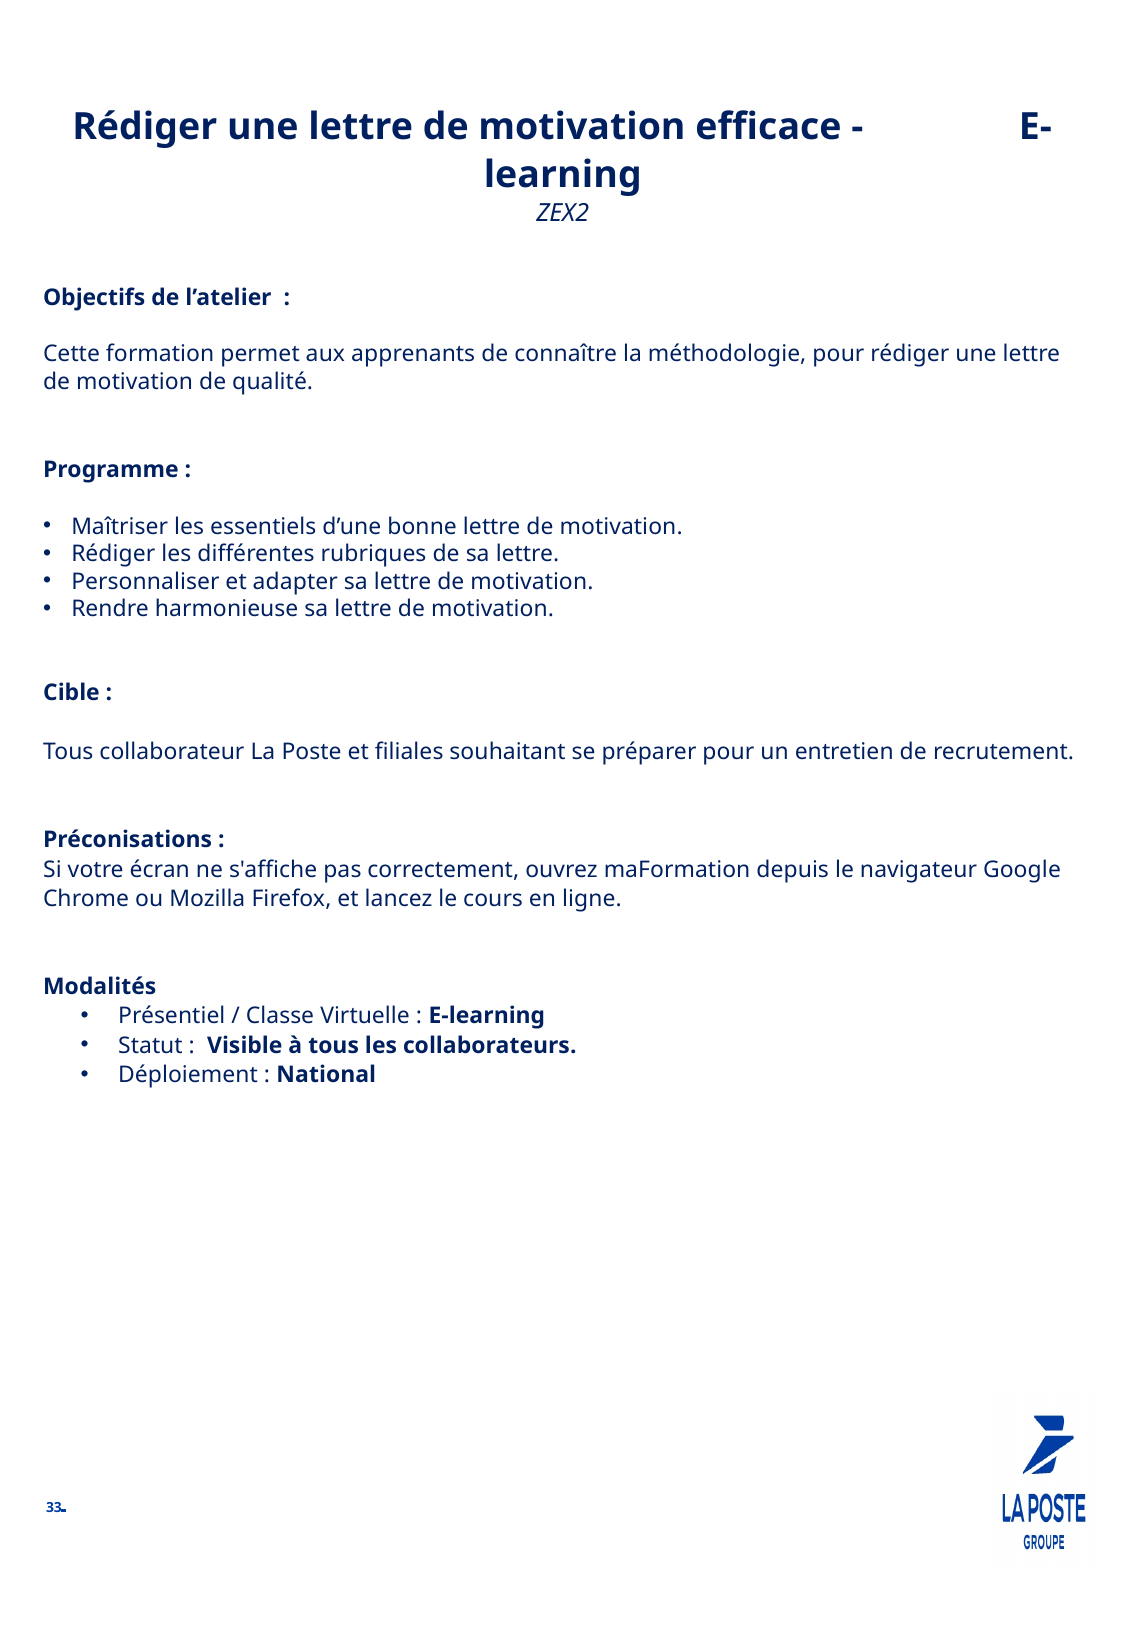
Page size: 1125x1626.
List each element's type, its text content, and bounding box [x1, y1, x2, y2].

text_box Rédiger une lettre de motivation efficace - E-learning ZEX2 Objectifs de l’atelier : Cette formation permet aux apprenants de connaître la méthodologie, pour rédiger une lettre de motivation de qualité. Programme : Maîtriser les essentiels d’une bonne lettre de motivation. Rédiger les différentes rubriques de sa lettre. Personnaliser et adapter sa lettre de motivation. Rendre harmonieuse sa lettre de motivation. Cible : Tous collaborateur La Poste et filiales souhaitant se préparer pour un entretien de recrutement. Préconisations : Si votre écran ne s'affiche pas correctement, ouvrez maFormation depuis le navigateur Google Chrome ou Mozilla Firefox, et lancez le cours en ligne. Modalités Présentiel / Classe Virtuelle : E-learning Statut : Visible à tous les collaborateurs. Déploiement : National [28, 91, 1098, 1464]
picture [992, 1464, 1097, 1568]
slide_number 33 [31, 1478, 88, 1539]
